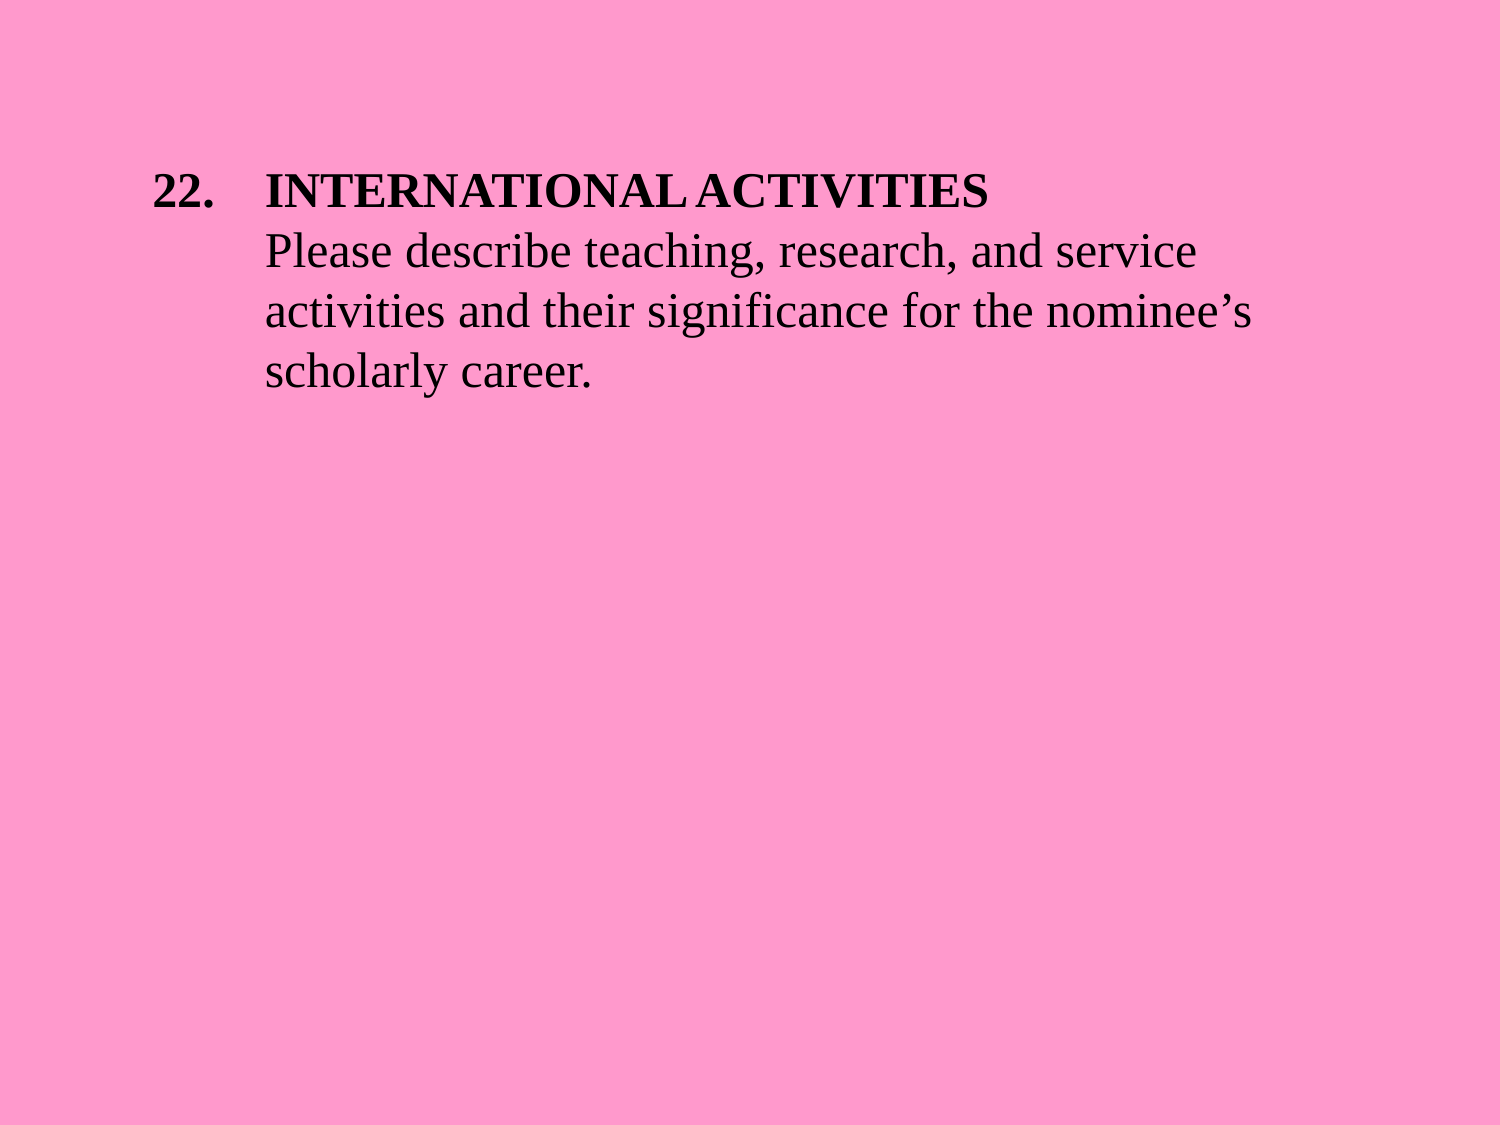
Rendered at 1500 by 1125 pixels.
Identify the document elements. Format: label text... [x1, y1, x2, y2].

text_box 22. INTERNATIONAL ACTIVITIES Please describe teaching, research, and service activities and their significance for the nominee’s scholarly career. [137, 149, 1363, 405]
